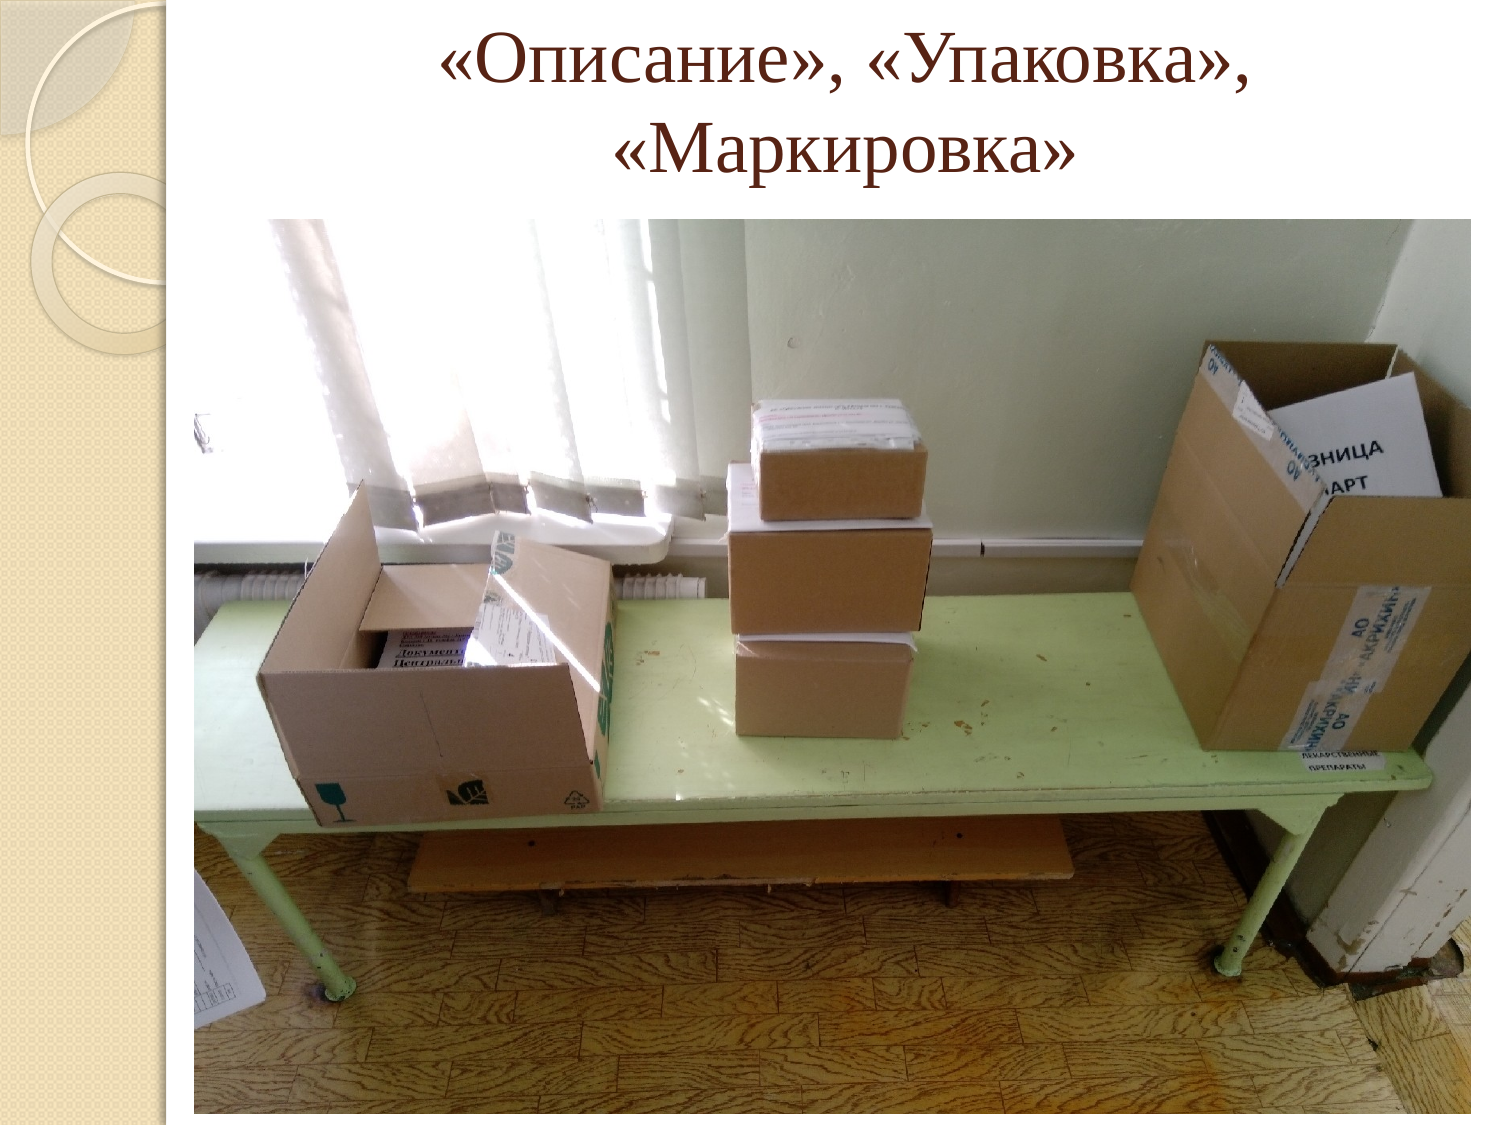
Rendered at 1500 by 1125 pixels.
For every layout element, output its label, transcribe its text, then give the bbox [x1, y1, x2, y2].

title «Описание», «Упаковка», «Маркировка» [230, 3, 1461, 191]
picture [194, 219, 1471, 1114]
